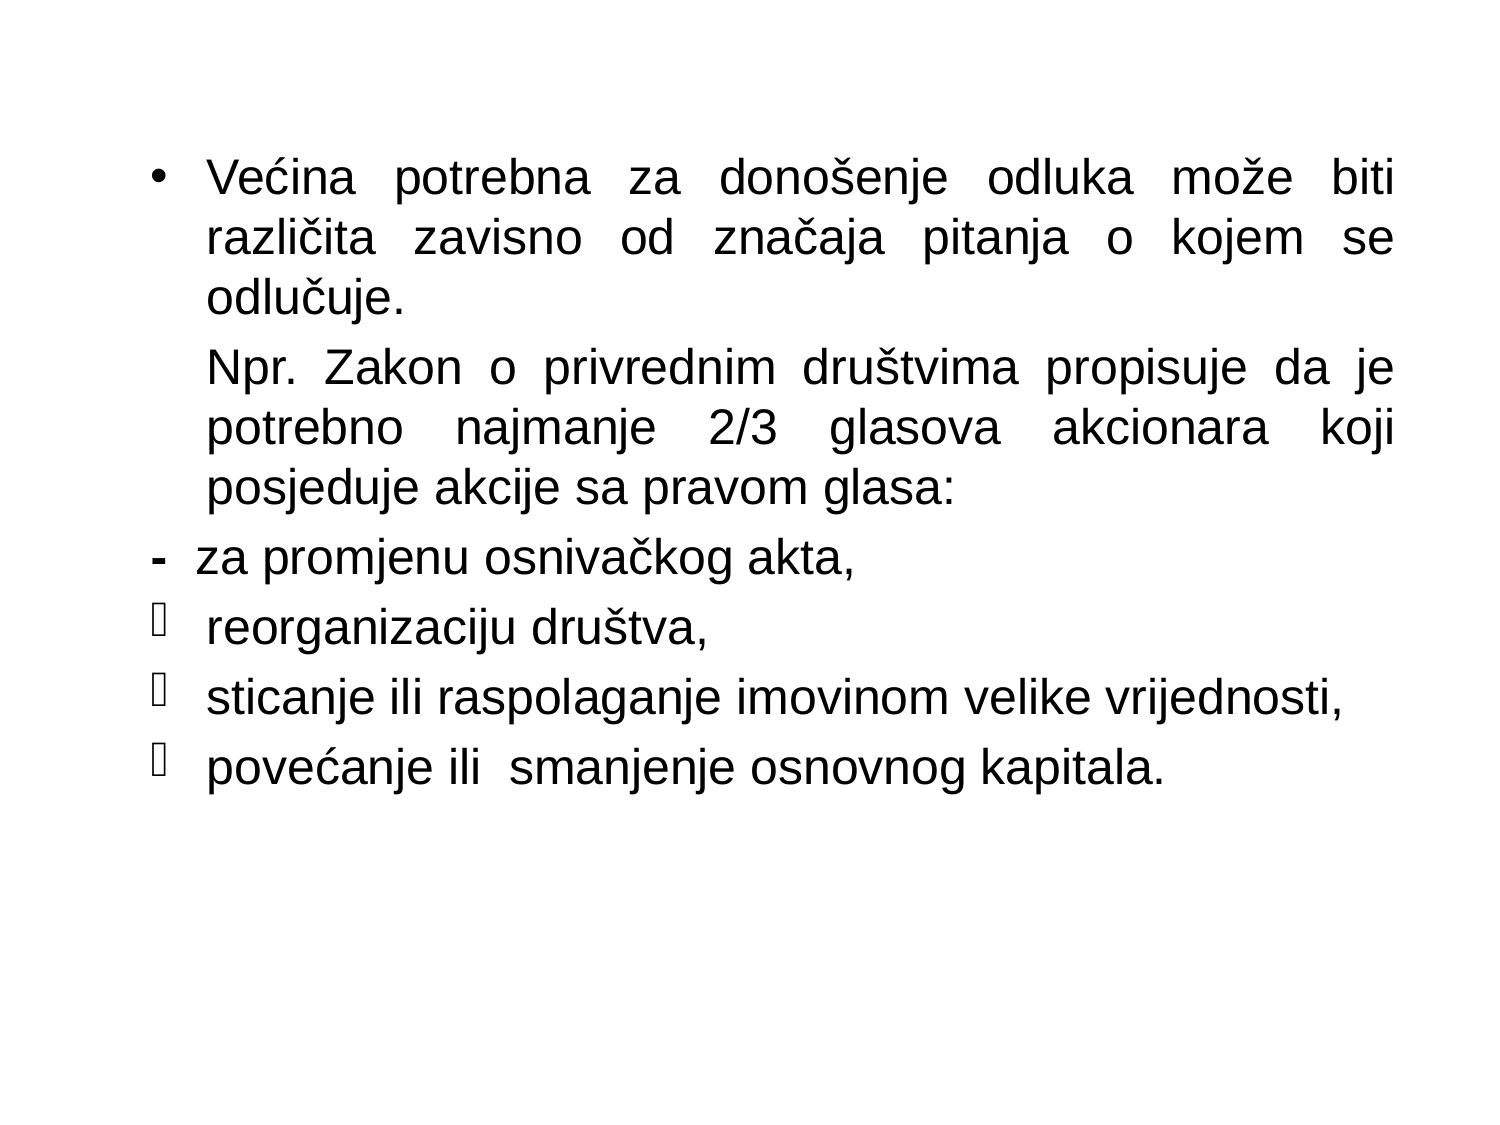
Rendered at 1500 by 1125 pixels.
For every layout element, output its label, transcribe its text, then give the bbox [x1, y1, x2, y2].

list Većina potrebna za donošenje odluka može biti različita zavisno od značaja pitanja o kojem se odlučuje. Npr. Zakon o privrednim društvima propisuje da je potrebno najmanje 2/3 glasova akcionara koji posjeduje akcije sa pravom glasa: - za promjenu osnivačkog akta, reorganizaciju društva, sticanje ili raspolaganje imovinom velike vrijednosti, povećanje ili smanjenje osnovnog kapitala. [135, 137, 1411, 1002]
